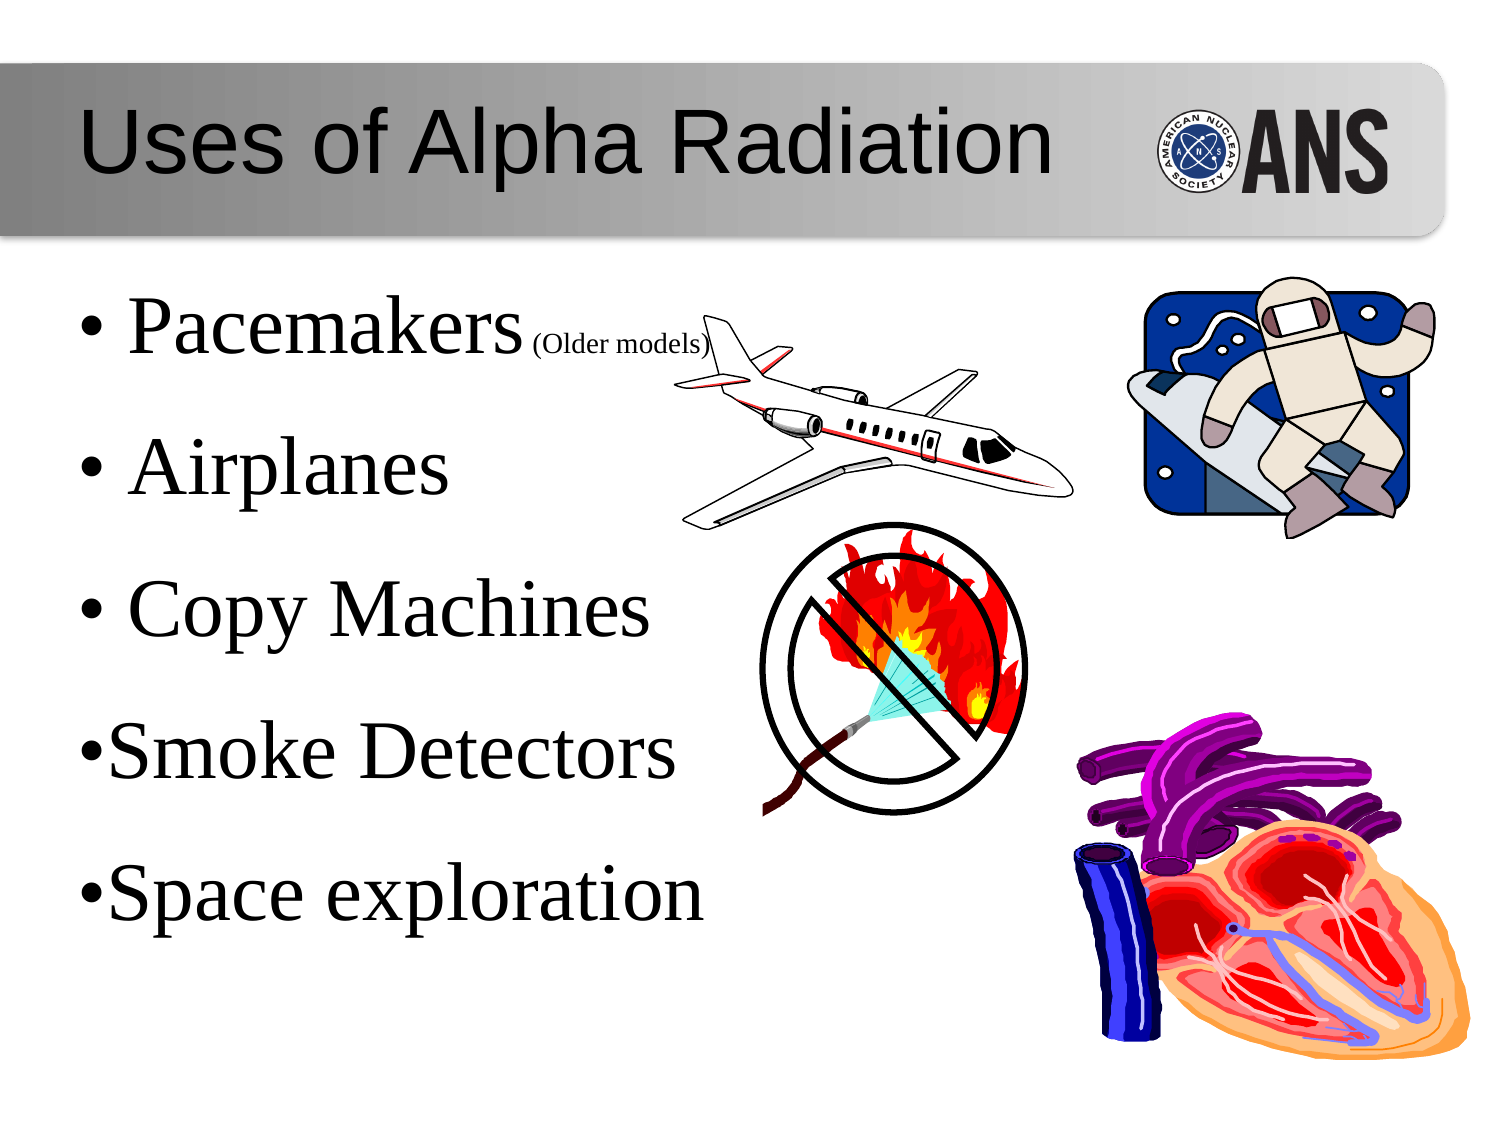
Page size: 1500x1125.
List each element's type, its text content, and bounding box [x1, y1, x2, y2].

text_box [1073, 712, 1475, 1063]
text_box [673, 314, 1075, 530]
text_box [1124, 274, 1438, 540]
title Uses of Alpha Radiation [62, 75, 1390, 238]
text_box • Pacemakers (Older models) • Airplanes • Copy Machines •Smoke Detectors •Space exploration [62, 262, 738, 1008]
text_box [762, 529, 1026, 818]
